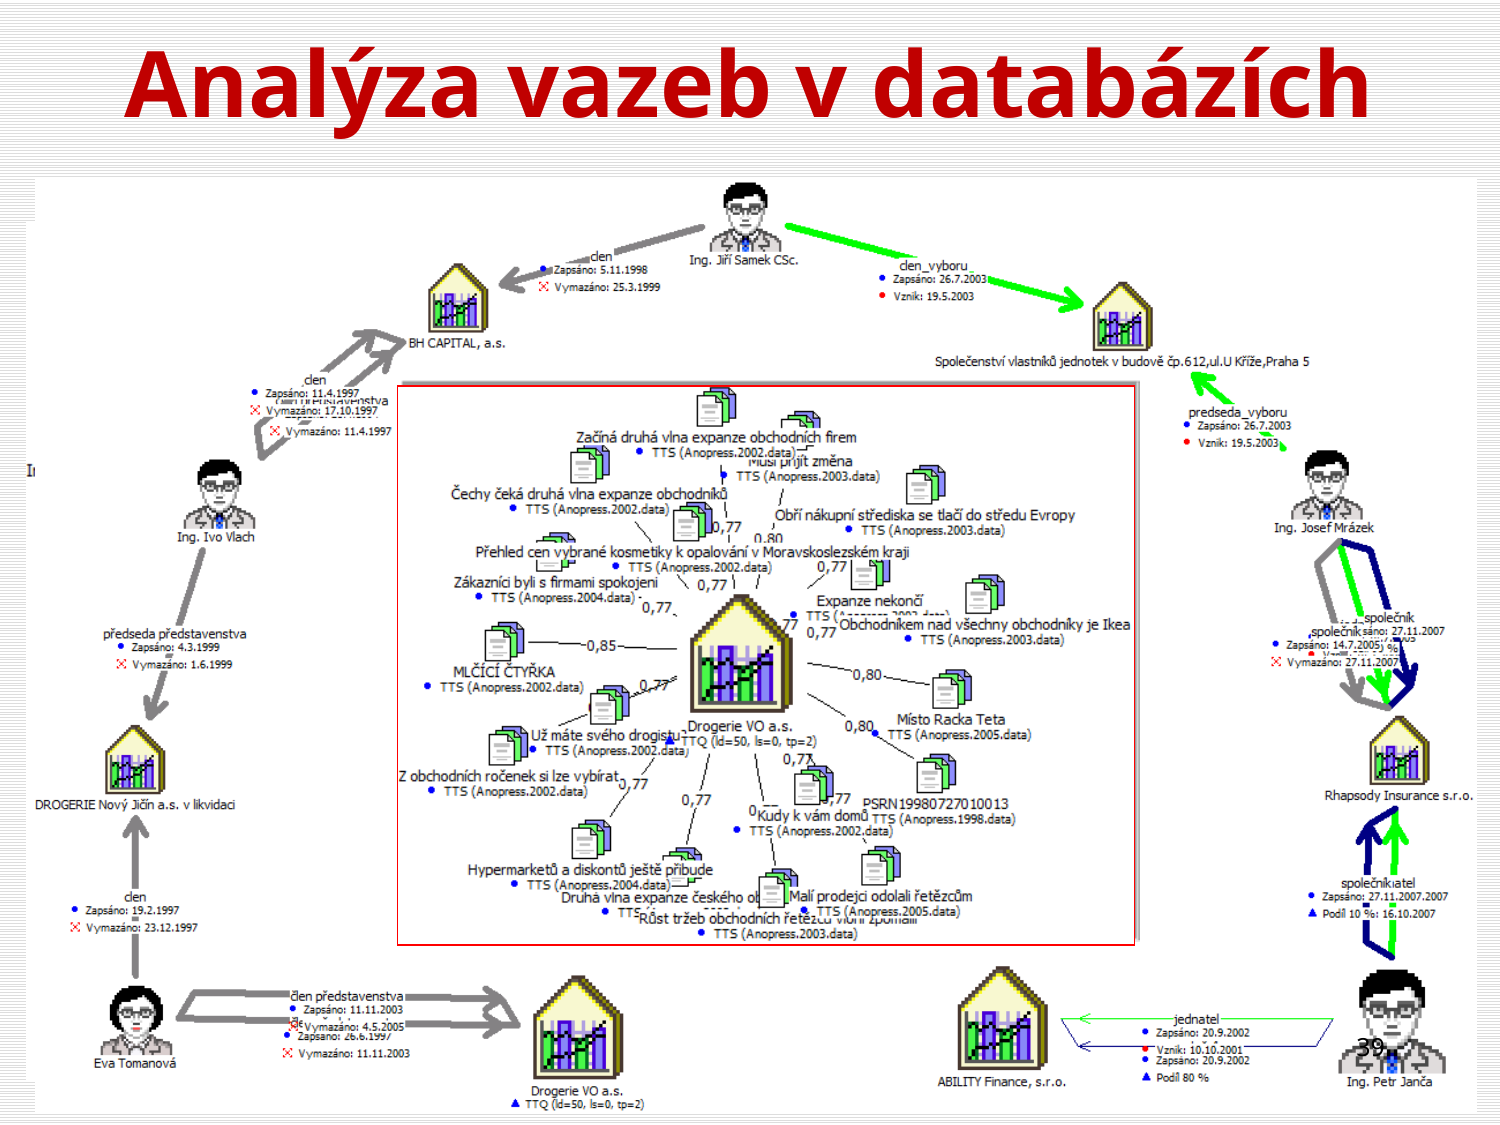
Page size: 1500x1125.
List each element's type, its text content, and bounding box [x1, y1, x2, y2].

picture [26, 177, 1477, 1114]
text_box Analýza vazeb v databázích [0, 18, 1500, 144]
